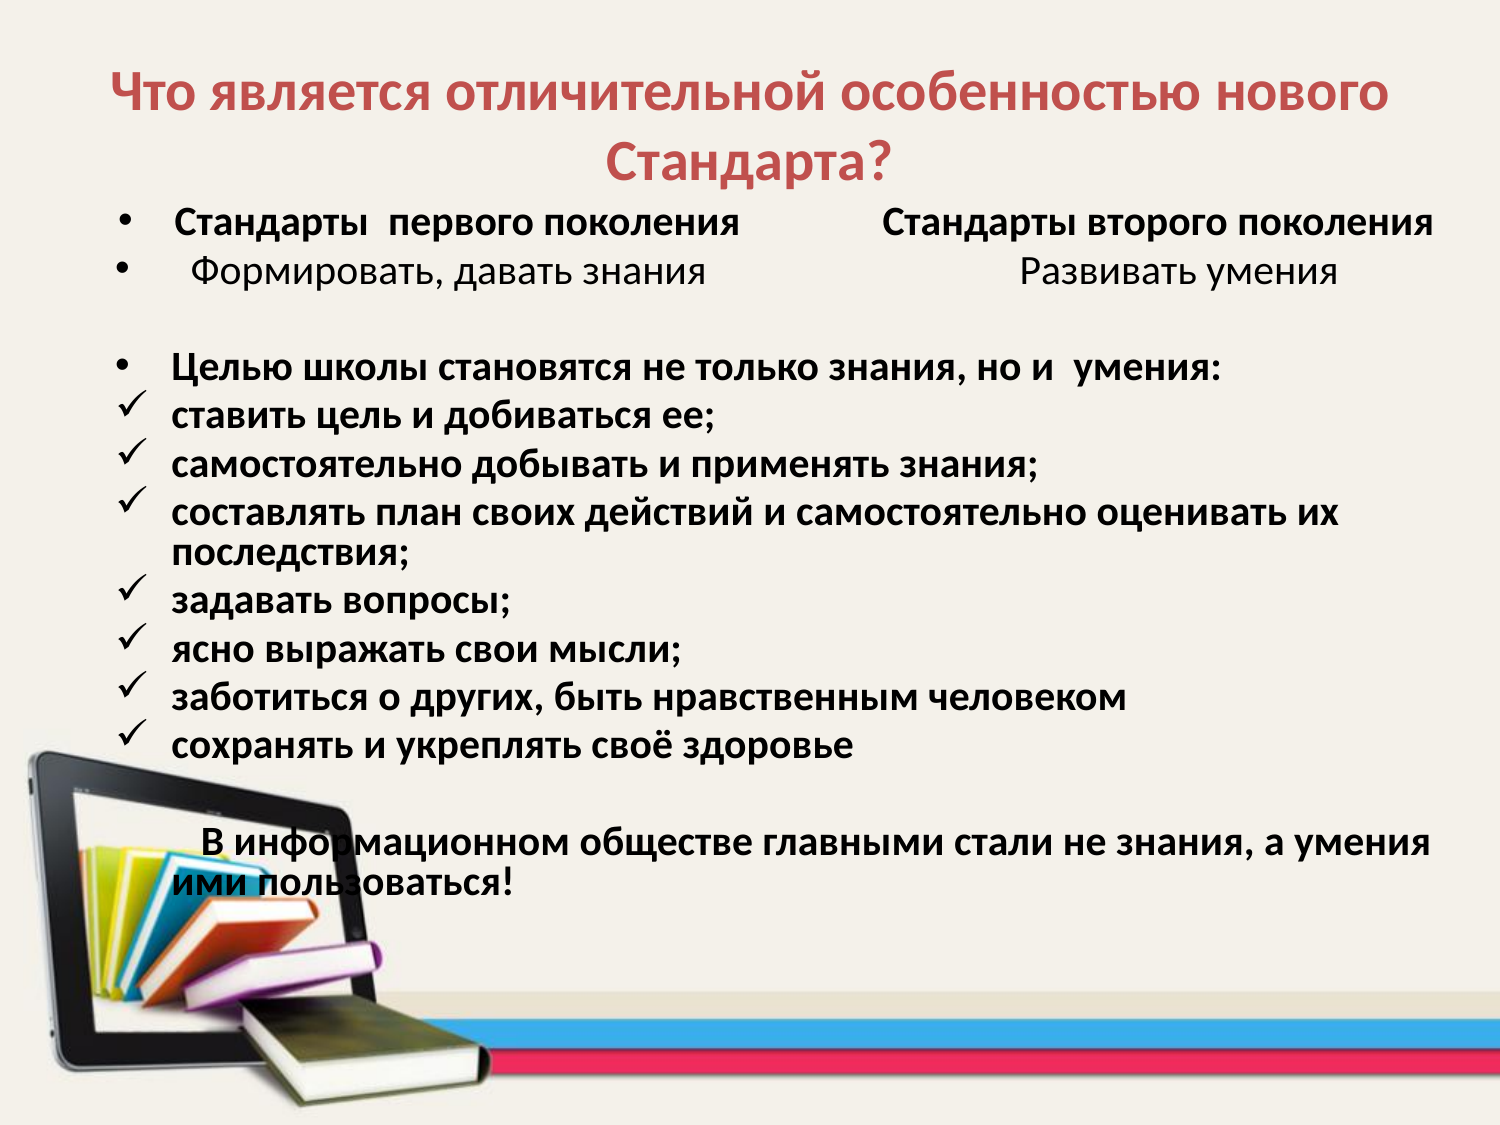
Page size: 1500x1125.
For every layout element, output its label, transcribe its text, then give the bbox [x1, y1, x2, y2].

list Стандарты первого поколения Стандарты второго поколения Формировать, давать знания Развивать умения Целью школы становятся не только знания, но и умения: ставить цель и добиваться ее; самостоятельно добывать и применять знания; составлять план своих действий и самостоятельно оценивать их последствия; задавать вопросы; ясно выражать свои мысли; заботиться о других, быть нравственным человеком сохранять и укреплять своё здоровье В информационном обществе главными стали не знания, а умения ими пользоваться! [100, 196, 1451, 1012]
title Что является отличительной особенностью нового Стандарта? [75, 45, 1425, 233]
picture [0, 0, 1500, 1125]
